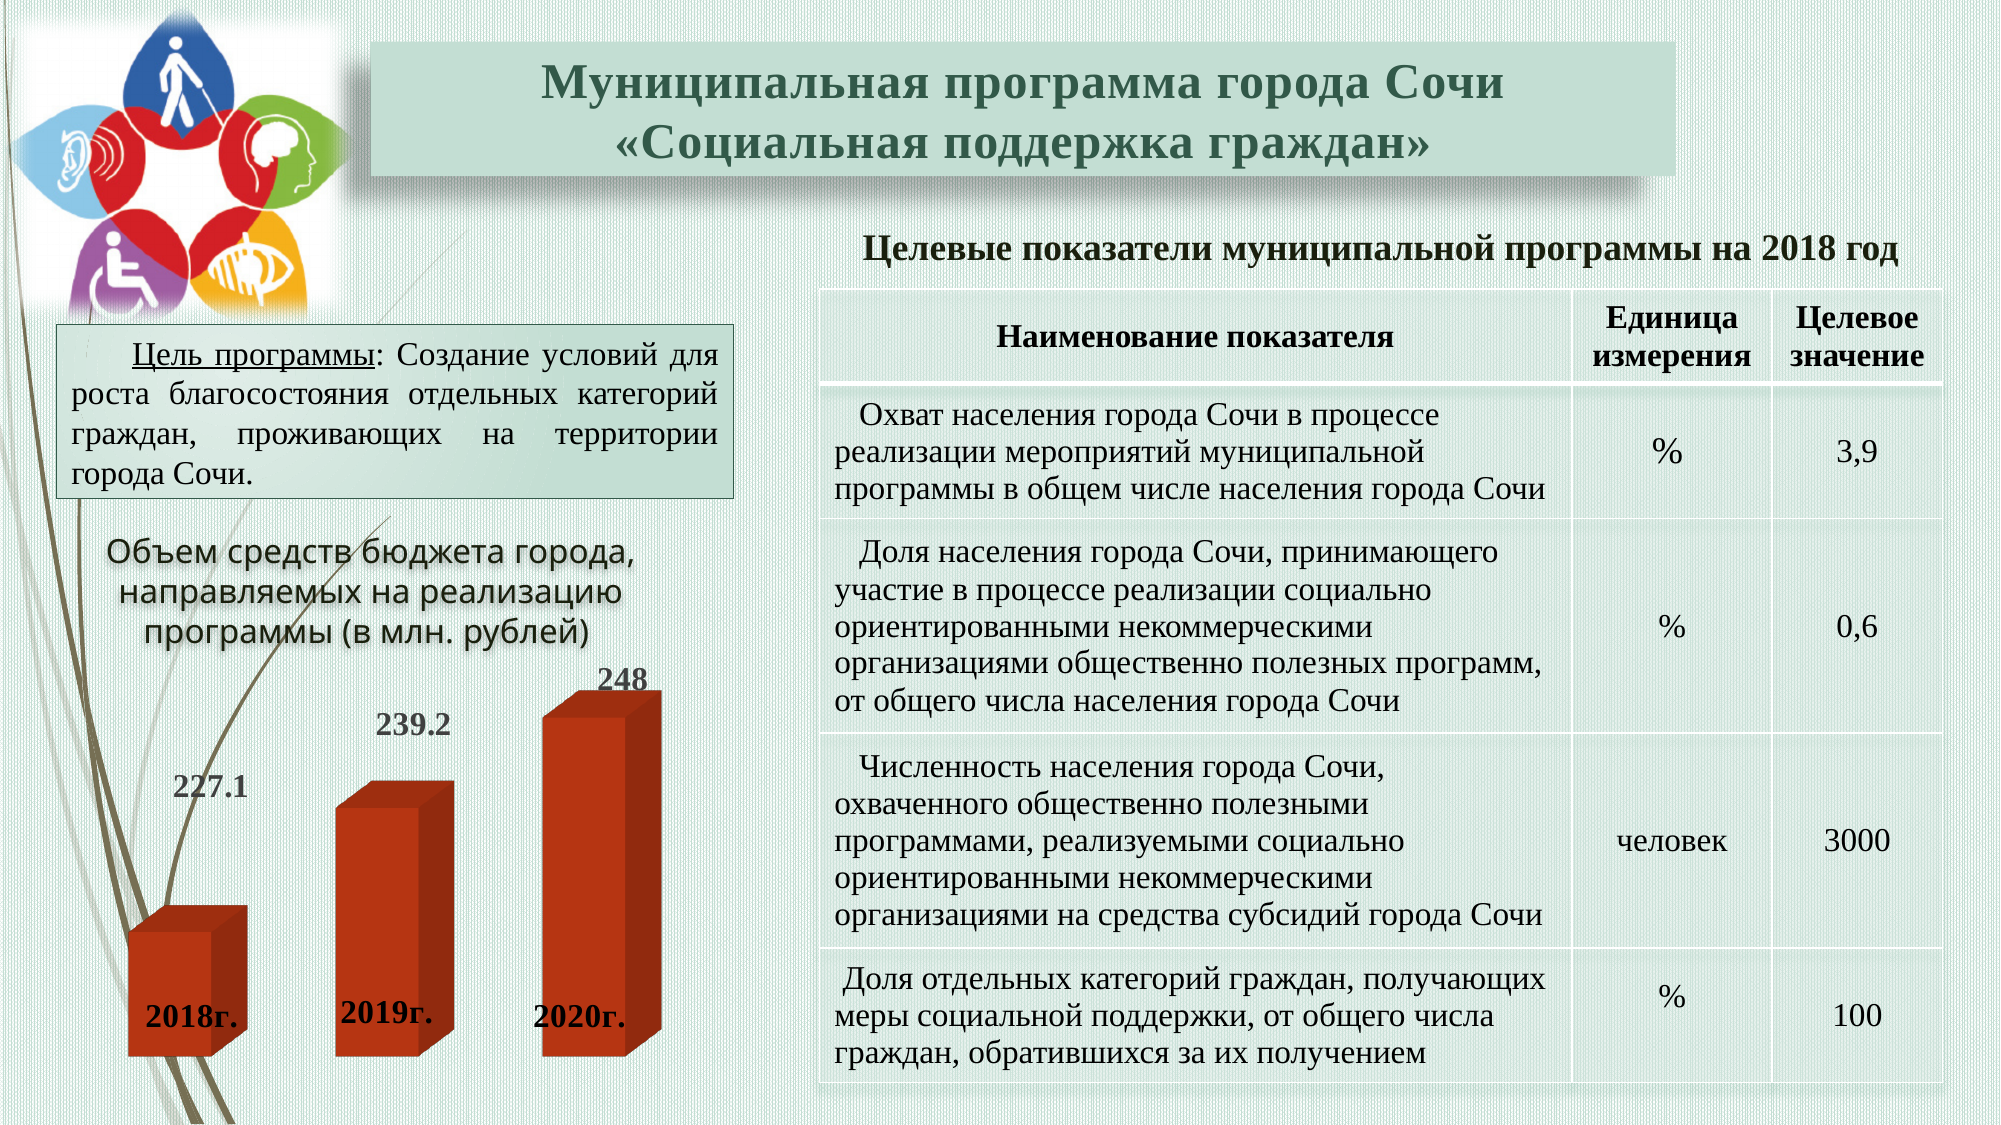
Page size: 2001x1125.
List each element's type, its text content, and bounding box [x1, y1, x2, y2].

table_header Наименование показателя [820, 290, 1571, 381]
table_cell % [1573, 386, 1771, 518]
text_box Муниципальная программа города Сочи «Социальная поддержка граждан» [370, 41, 1676, 177]
table_cell 100 [1773, 949, 1942, 1082]
table_cell Доля отдельных категорий граждан, получающих меры социальной поддержки, от общего числа граждан, обратившихся за их получением [820, 949, 1571, 1082]
table_cell Охват населения города Сочи в процессе реализации мероприятий муниципальной программы в общем числе населения города Сочи [820, 386, 1571, 518]
table_cell человек [1573, 734, 1771, 947]
picture [0, 2, 357, 326]
table_cell 0,6 [1773, 519, 1942, 732]
chart [33, 647, 757, 1079]
text_box Целевые показатели муниципальной программы на 2018 год [841, 215, 1921, 276]
table_header Целевое значение [1773, 290, 1942, 381]
table_cell 3000 [1773, 734, 1942, 947]
text_box Цель программы: Создание условий для роста благосостояния отдельных категорий граждан, проживающих на территории города Сочи. [56, 324, 734, 499]
table_cell Численность населения города Сочи, охваченного общественно полезными программами, реализуемыми социально ориентированными некоммерческими организациями на средства субсидий города Сочи [820, 734, 1571, 947]
table_cell 3,9 [1773, 386, 1942, 518]
text_box Объем средств бюджета города, направляемых на реализацию программы (в млн. рублей) [44, 553, 698, 627]
table_header Единица измерения [1573, 290, 1771, 381]
table_cell % [1573, 519, 1771, 732]
table_cell % [1573, 949, 1771, 1082]
table_cell Доля населения города Сочи, принимающего участие в процессе реализации социально ориентированными некоммерческими организациями общественно полезных программ, от общего числа населения города Сочи [820, 519, 1571, 732]
